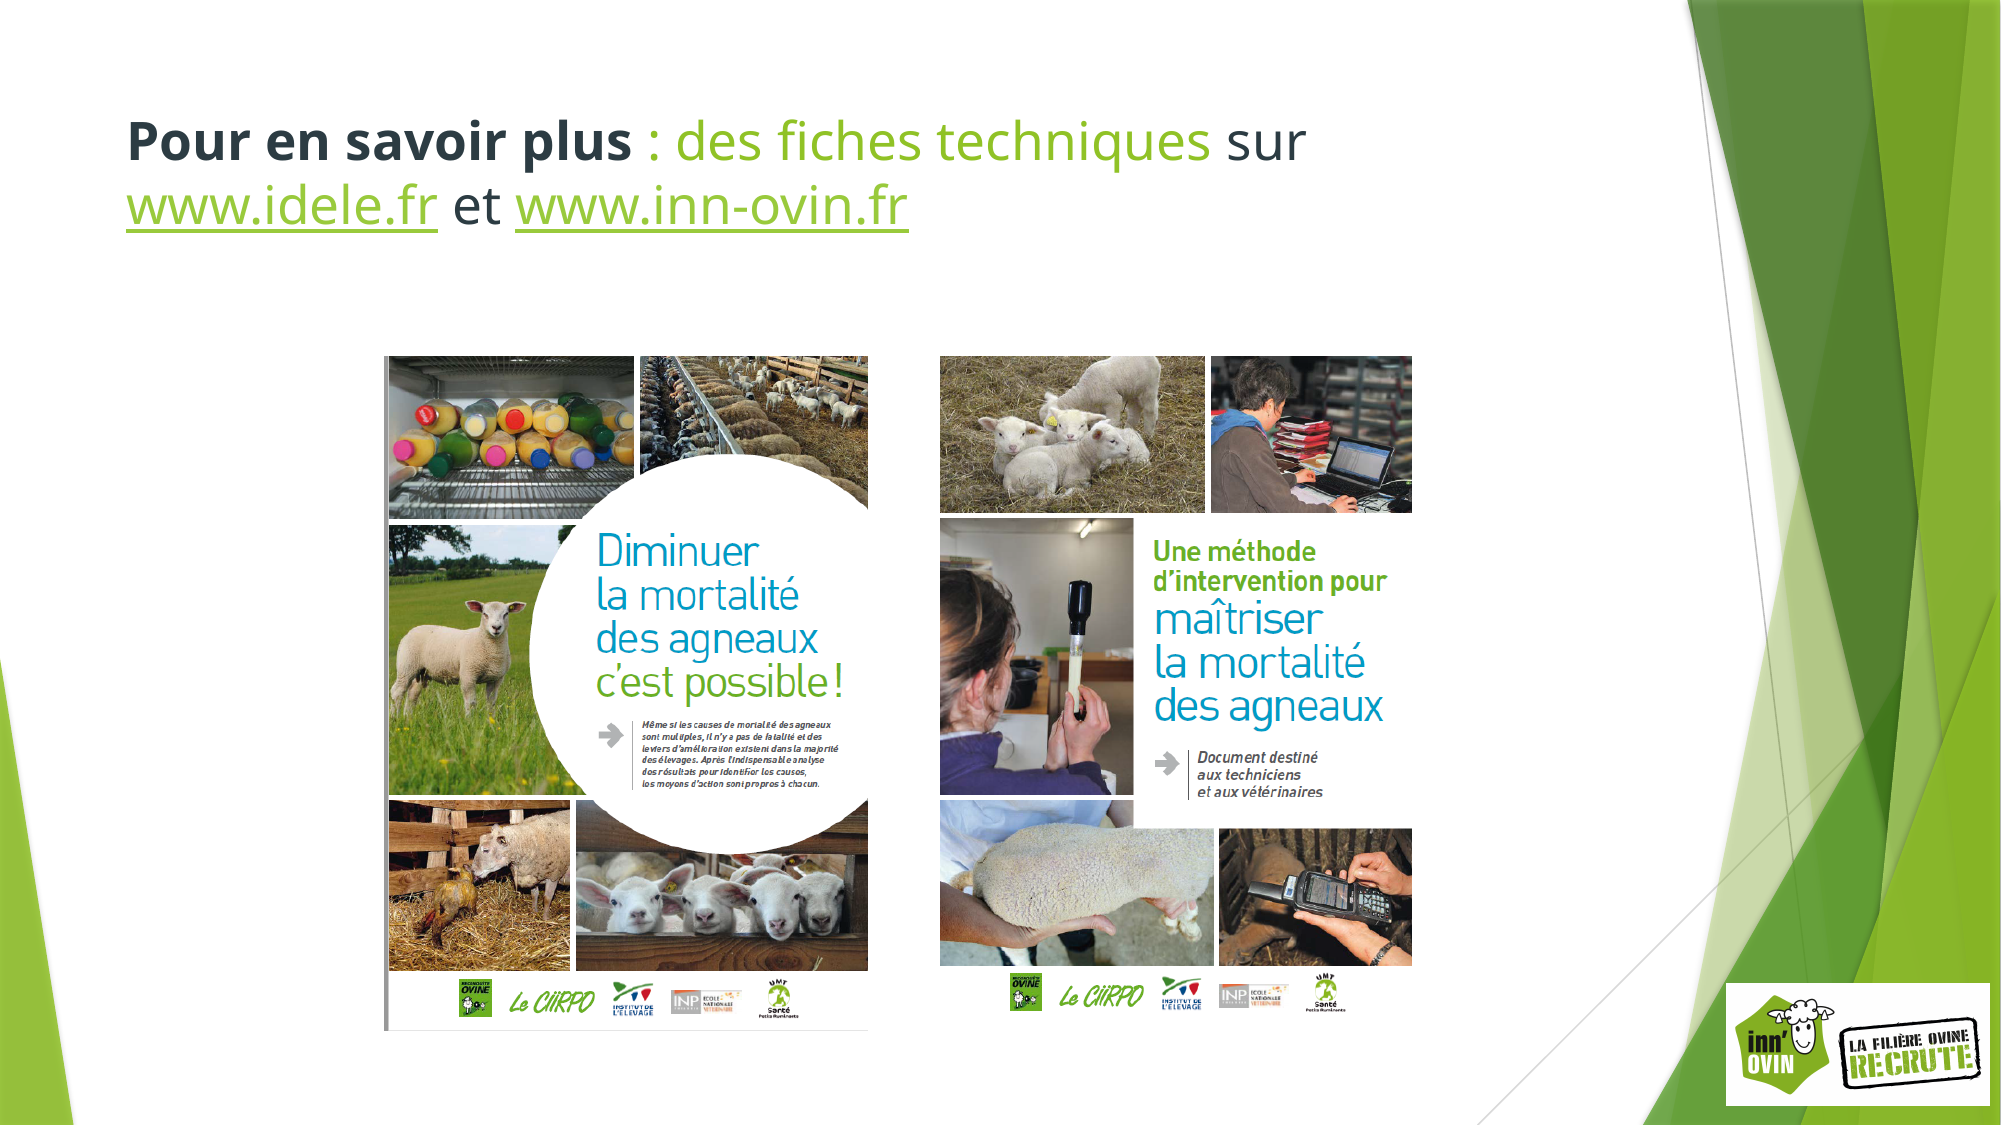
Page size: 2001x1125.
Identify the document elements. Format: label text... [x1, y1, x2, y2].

title Pour en savoir plus : des fiches techniques sur www.idele.fr et www.inn-ovin.fr [111, 99, 1522, 317]
picture [384, 355, 869, 1032]
picture [1726, 983, 1990, 1106]
picture [939, 355, 1412, 1022]
